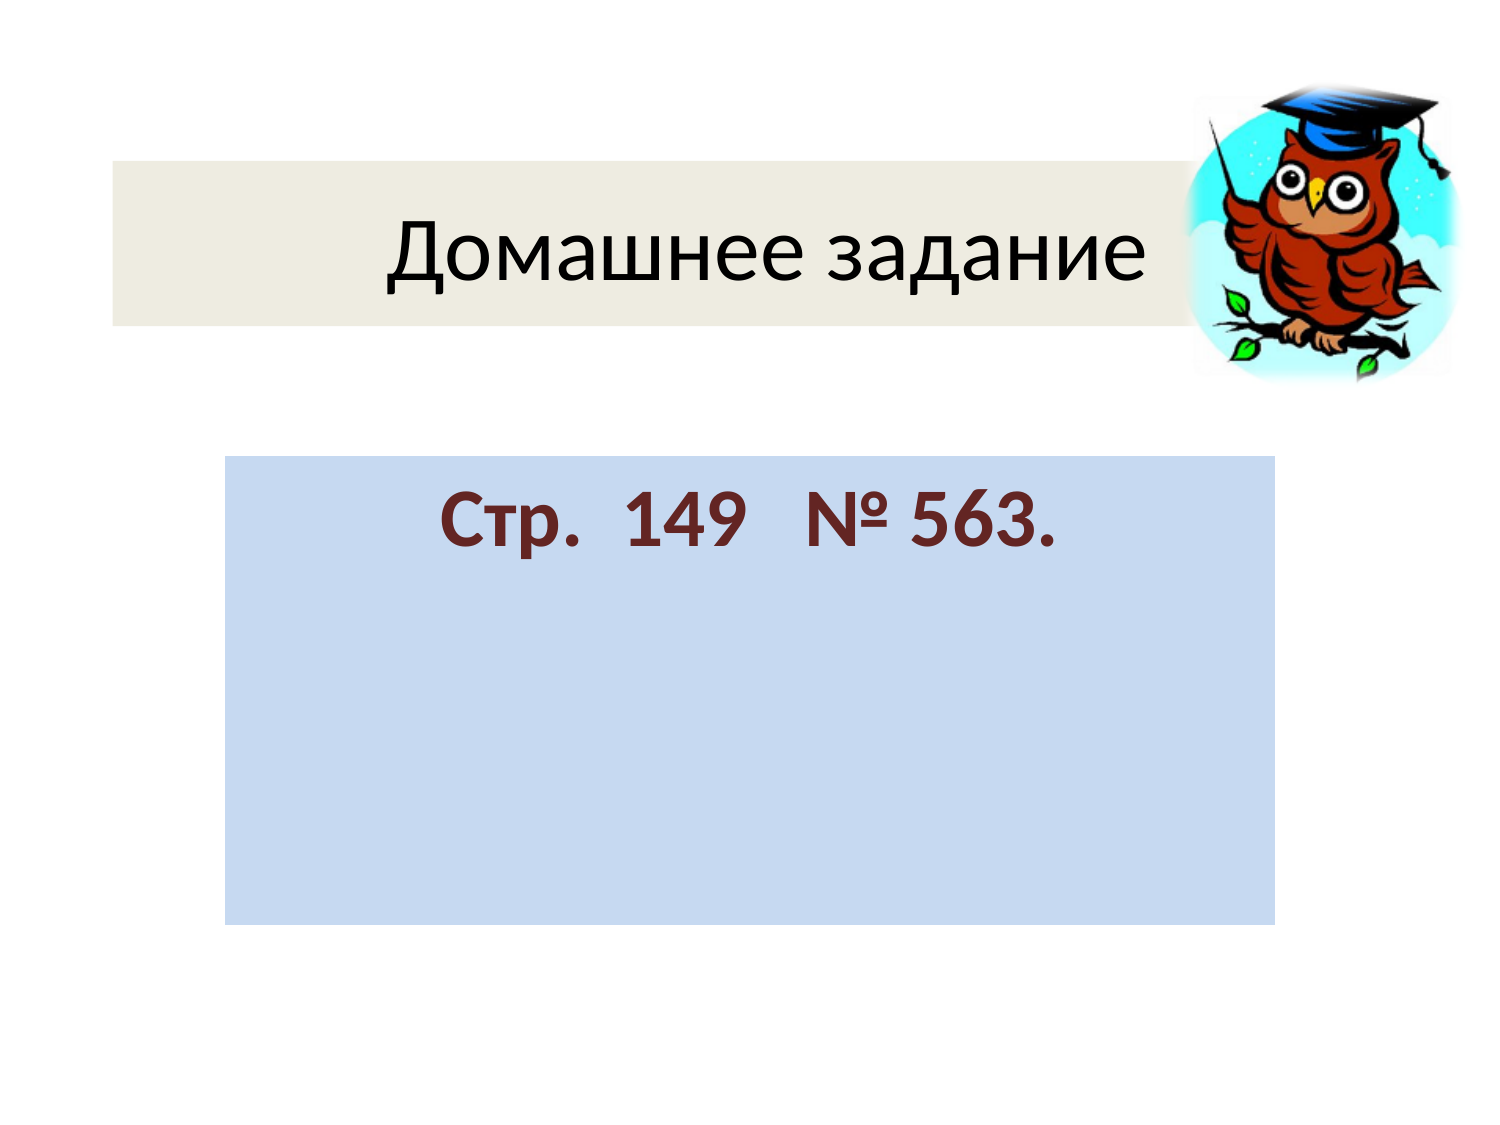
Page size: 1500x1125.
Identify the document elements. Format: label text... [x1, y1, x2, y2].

picture [1174, 77, 1470, 395]
subtitle Стр. 149 № 563. [225, 456, 1275, 925]
title Домашнее задание [112, 160, 1169, 327]
